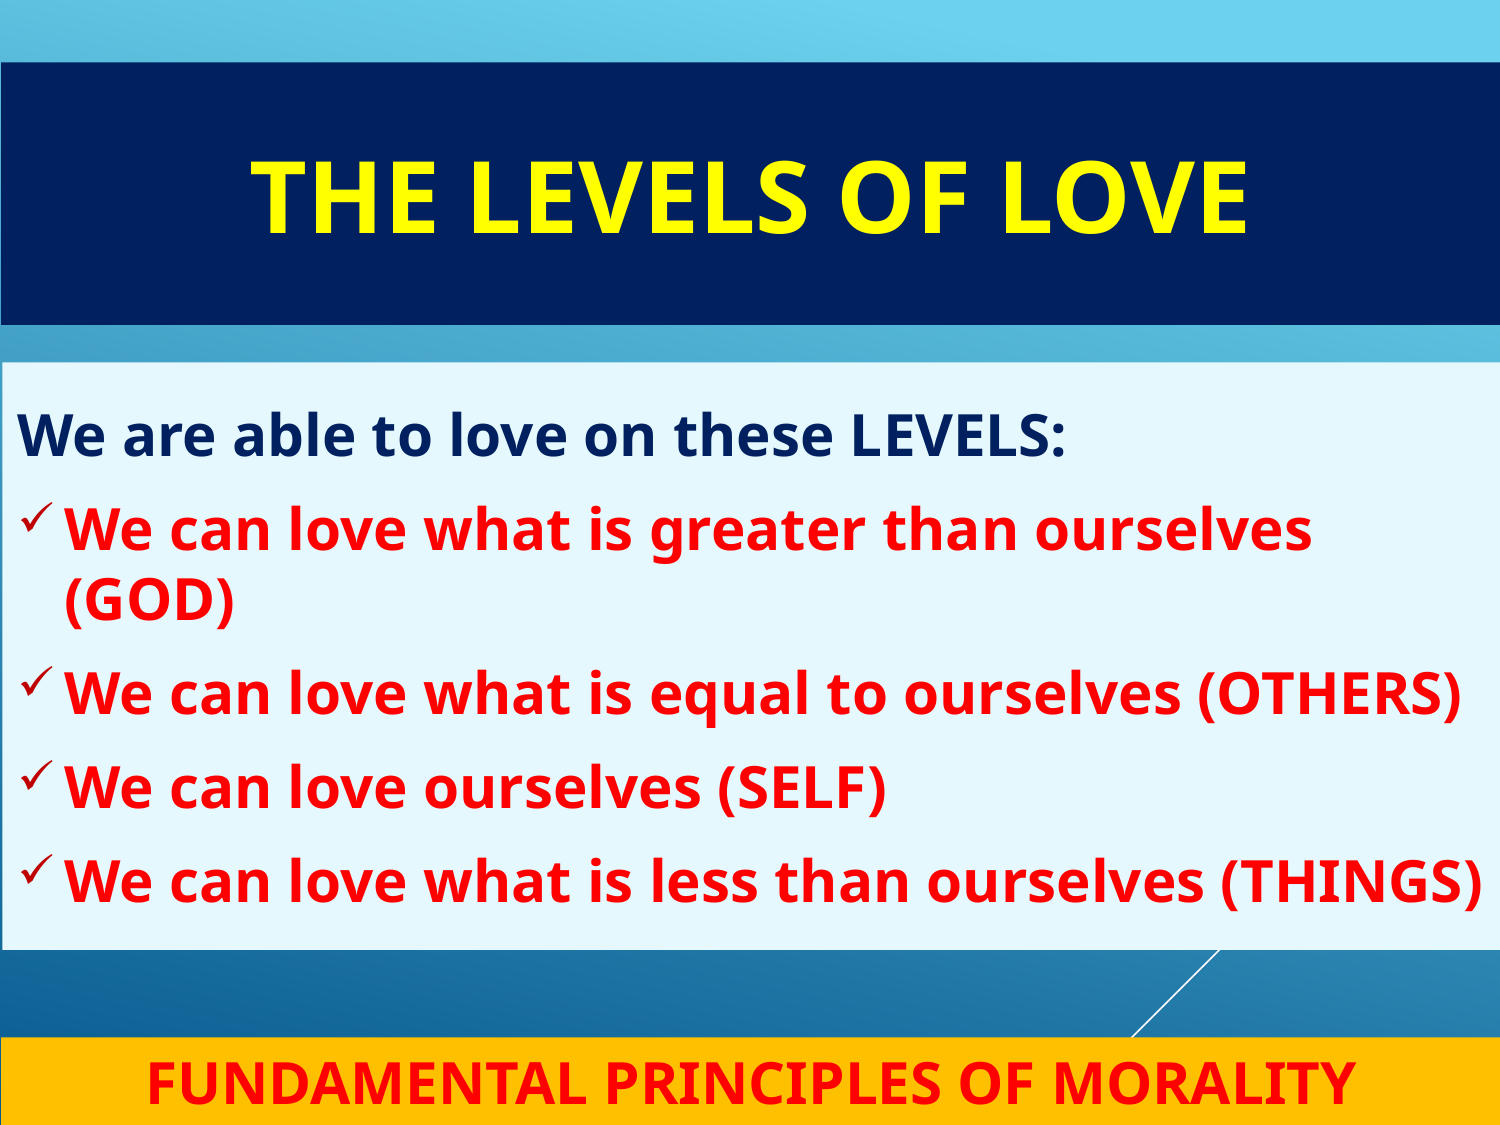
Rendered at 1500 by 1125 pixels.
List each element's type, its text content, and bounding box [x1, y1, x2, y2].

text_box FUNDAMENTAL PRINCIPLES OF MORALITY [1, 1037, 1500, 1125]
list THE LEVELS OF LOVE [1, 62, 1500, 325]
text_box We are able to love on these LEVELS: We can love what is greater than ourselves (GOD) We can love what is equal to ourselves (OTHERS) We can love ourselves (SELF) We can love what is less than ourselves (THINGS) [2, 362, 1500, 950]
